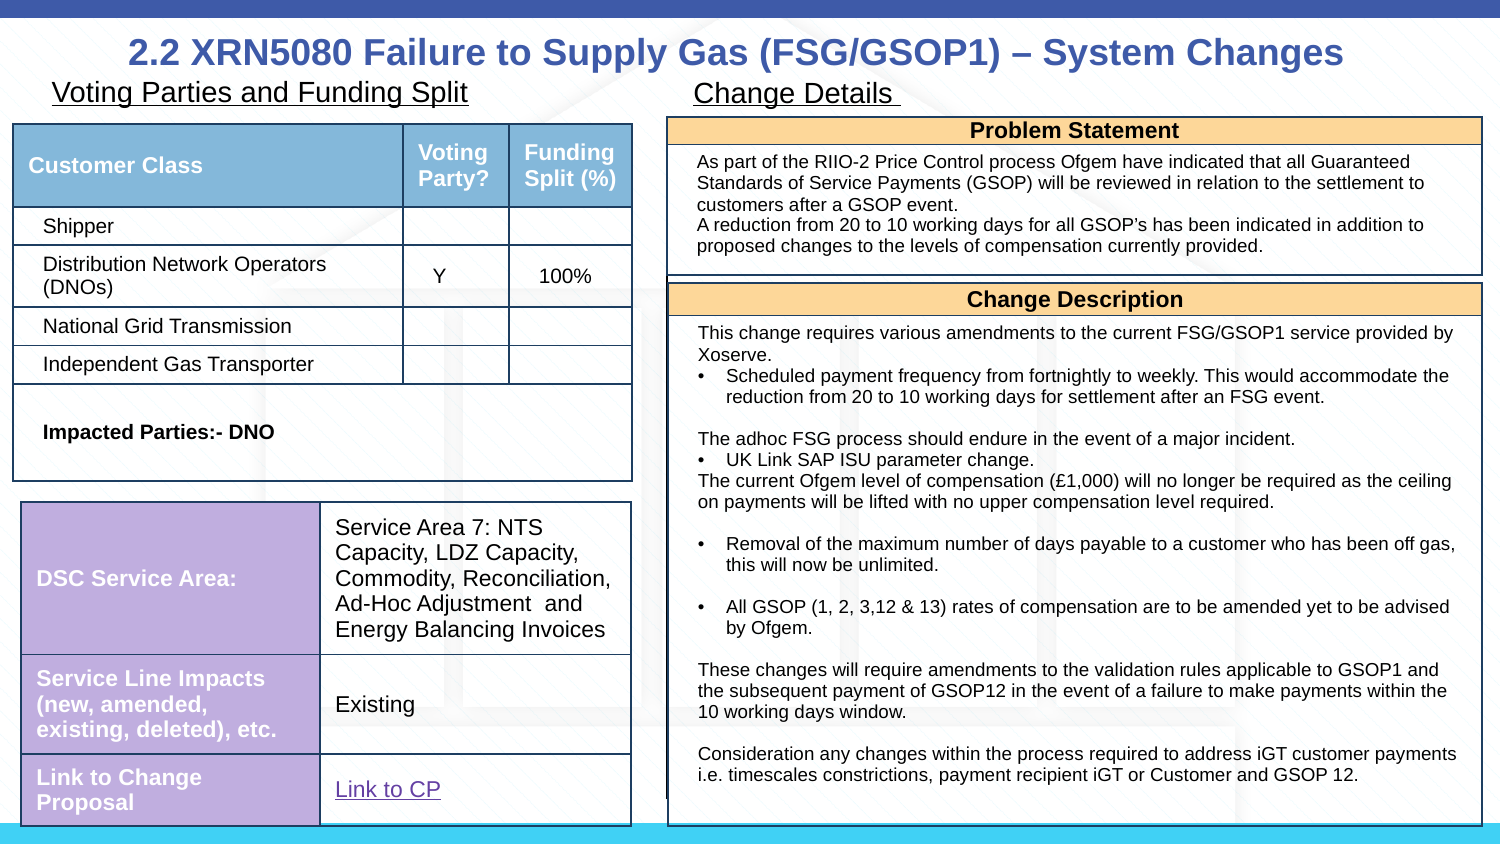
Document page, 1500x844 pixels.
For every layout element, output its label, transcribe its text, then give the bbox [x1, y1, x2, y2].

table_cell Impacted Parties:- DNO [14, 385, 631, 480]
title 2.2 XRN5080 Failure to Supply Gas (FSG/GSOP1) – System Changes [10, 20, 1464, 80]
table_cell [510, 208, 631, 244]
table_header Service Area 7: NTS Capacity, LDZ Capacity, Commodity, Reconciliation, Ad-Hoc Adjustment and Energy Balancing Invoices [321, 503, 630, 654]
table_cell [510, 308, 631, 345]
table_cell [404, 346, 508, 383]
table_cell [404, 308, 508, 345]
text_box Voting Parties and Funding Split [36, 66, 533, 116]
table_cell Link to CP [321, 755, 630, 825]
table_header Voting Party? [404, 125, 508, 206]
table_cell [510, 346, 631, 383]
table_header DSC Service Area: [22, 503, 319, 654]
table_cell Service Line Impacts (new, amended, existing, deleted), etc. [22, 655, 319, 753]
picture [0, 0, 1500, 844]
table_cell Existing [321, 655, 630, 753]
table_header Customer Class [14, 125, 402, 206]
table_cell Independent Gas Transporter [14, 346, 402, 383]
table_cell 100% [510, 246, 631, 306]
table_cell Shipper [14, 208, 402, 244]
table_cell Link to Change Proposal [22, 755, 319, 825]
table_cell As part of the RIIO-2 Price Control process Ofgem have indicated that all Guaranteed Standards of Service Payments (GSOP) will be reviewed in relation to the settlement to customers after a GSOP event. A reduction from 20 to 10 working days for all GSOP’s has been indicated in addition to proposed changes to the levels of compensation currently provided. [671, 145, 1481, 274]
table_cell Y [404, 246, 508, 306]
table_header Change Description [671, 284, 1481, 315]
table_header Problem Statement [668, 118, 1481, 144]
table_cell Distribution Network Operators (DNOs) [14, 246, 402, 306]
table_cell This change requires various amendments to the current FSG/GSOP1 service provided by Xoserve. Scheduled payment frequency from fortnightly to weekly. This would accommodate the reduction from 20 to 10 working days for settlement after an FSG event. The adhoc FSG process should endure in the event of a major incident. UK Link SAP ISU parameter change. The current Ofgem level of compensation (£1,000) will no longer be required as the ceiling on payments will be lifted with no upper compensation level required. Removal of the maximum number of days payable to a customer who has been off gas, this will now be unlimited. All GSOP (1, 2, 3,12 & 13) rates of compensation are to be amended yet to be advised by Ofgem. These changes will require amendments to the validation rules applicable to GSOP1 and the subsequent payment of GSOP12 in the event of a failure to make payments within the 10 working days window. Consideration any changes within the process required to address iGT customer payments i.e. timescales constrictions, payment recipient iGT or Customer and GSOP 12. [669, 316, 1481, 825]
table_cell [404, 208, 508, 244]
text_box Change Details [678, 66, 1175, 116]
table_cell National Grid Transmission [14, 308, 402, 345]
table_header Funding Split (%) [510, 125, 631, 206]
